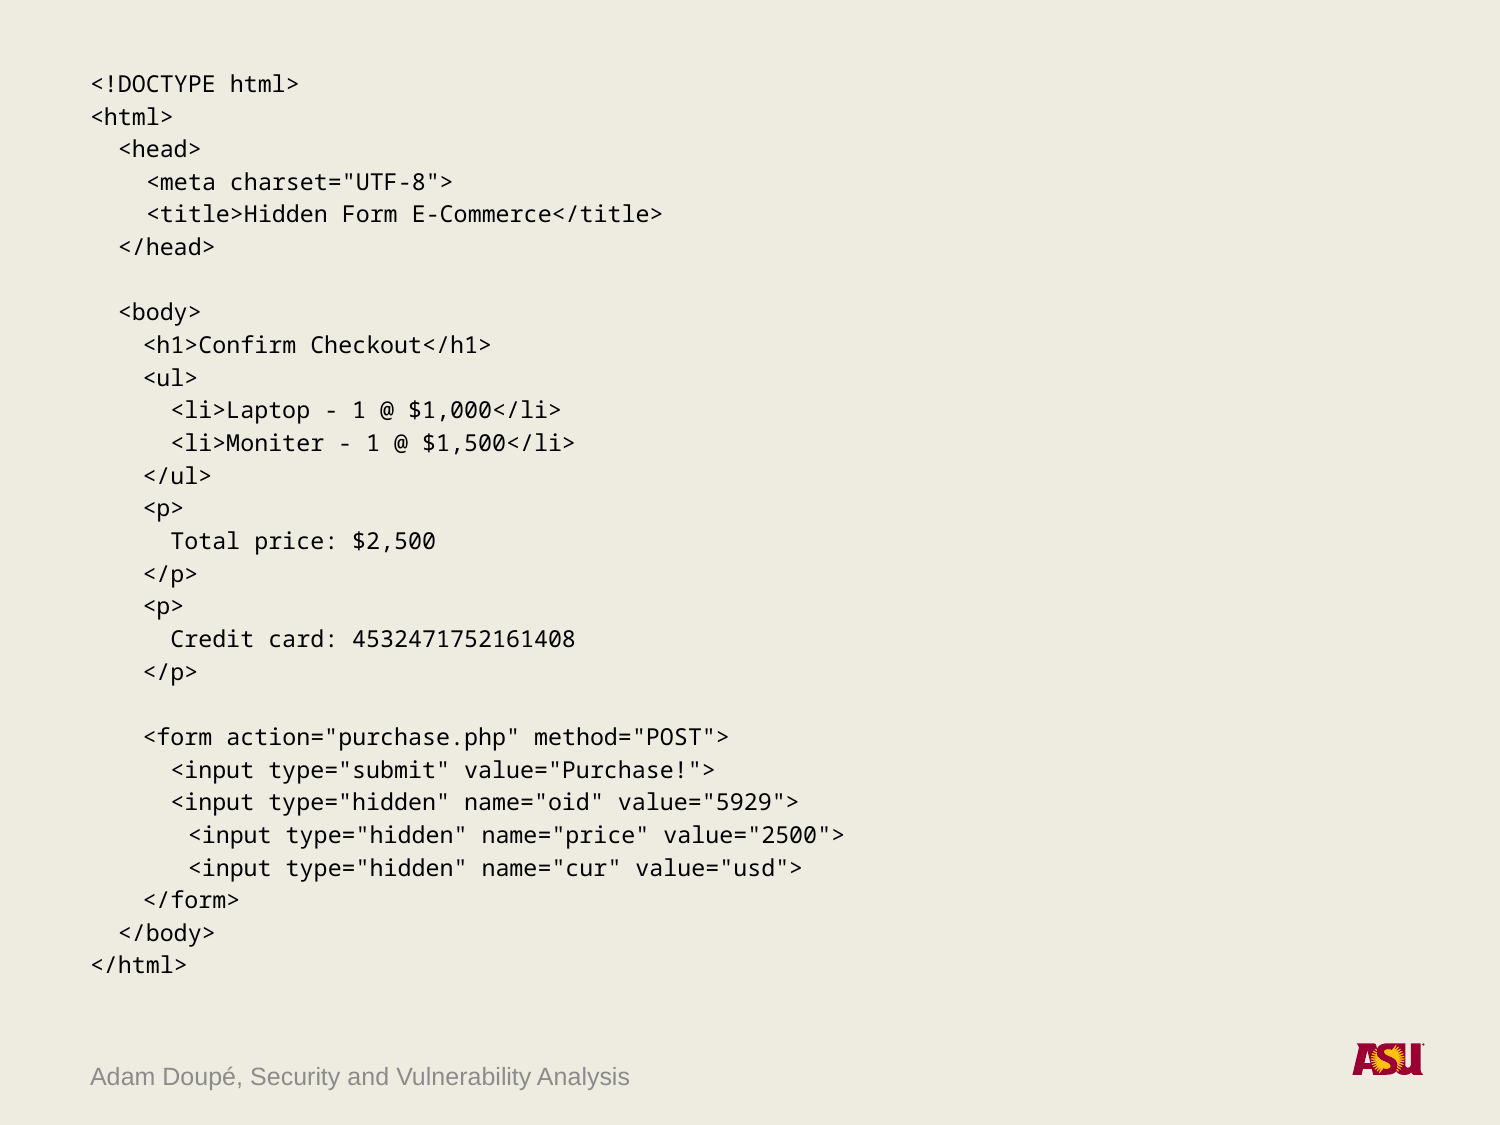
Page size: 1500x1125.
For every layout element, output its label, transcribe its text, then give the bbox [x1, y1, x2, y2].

list <!DOCTYPE html> <html> <head> <meta charset="UTF-8"> <title>Hidden Form E-Commerce</title> </head> <body> <h1>Confirm Checkout</h1> <ul> <li>Laptop - 1 @ $1,000</li> <li>Moniter - 1 @ $1,500</li> </ul> <p> Total price: $2,500 </p> <p> Credit card: 4532471752161408 </p> <form action="purchase.php" method="POST"> <input type="submit" value="Purchase!"> <input type="hidden" name="oid" value="5929"> <input type="hidden" name="price" value="2500"> <input type="hidden" name="cur" value="usd"> </form> </body> </html> [75, 61, 1425, 1005]
